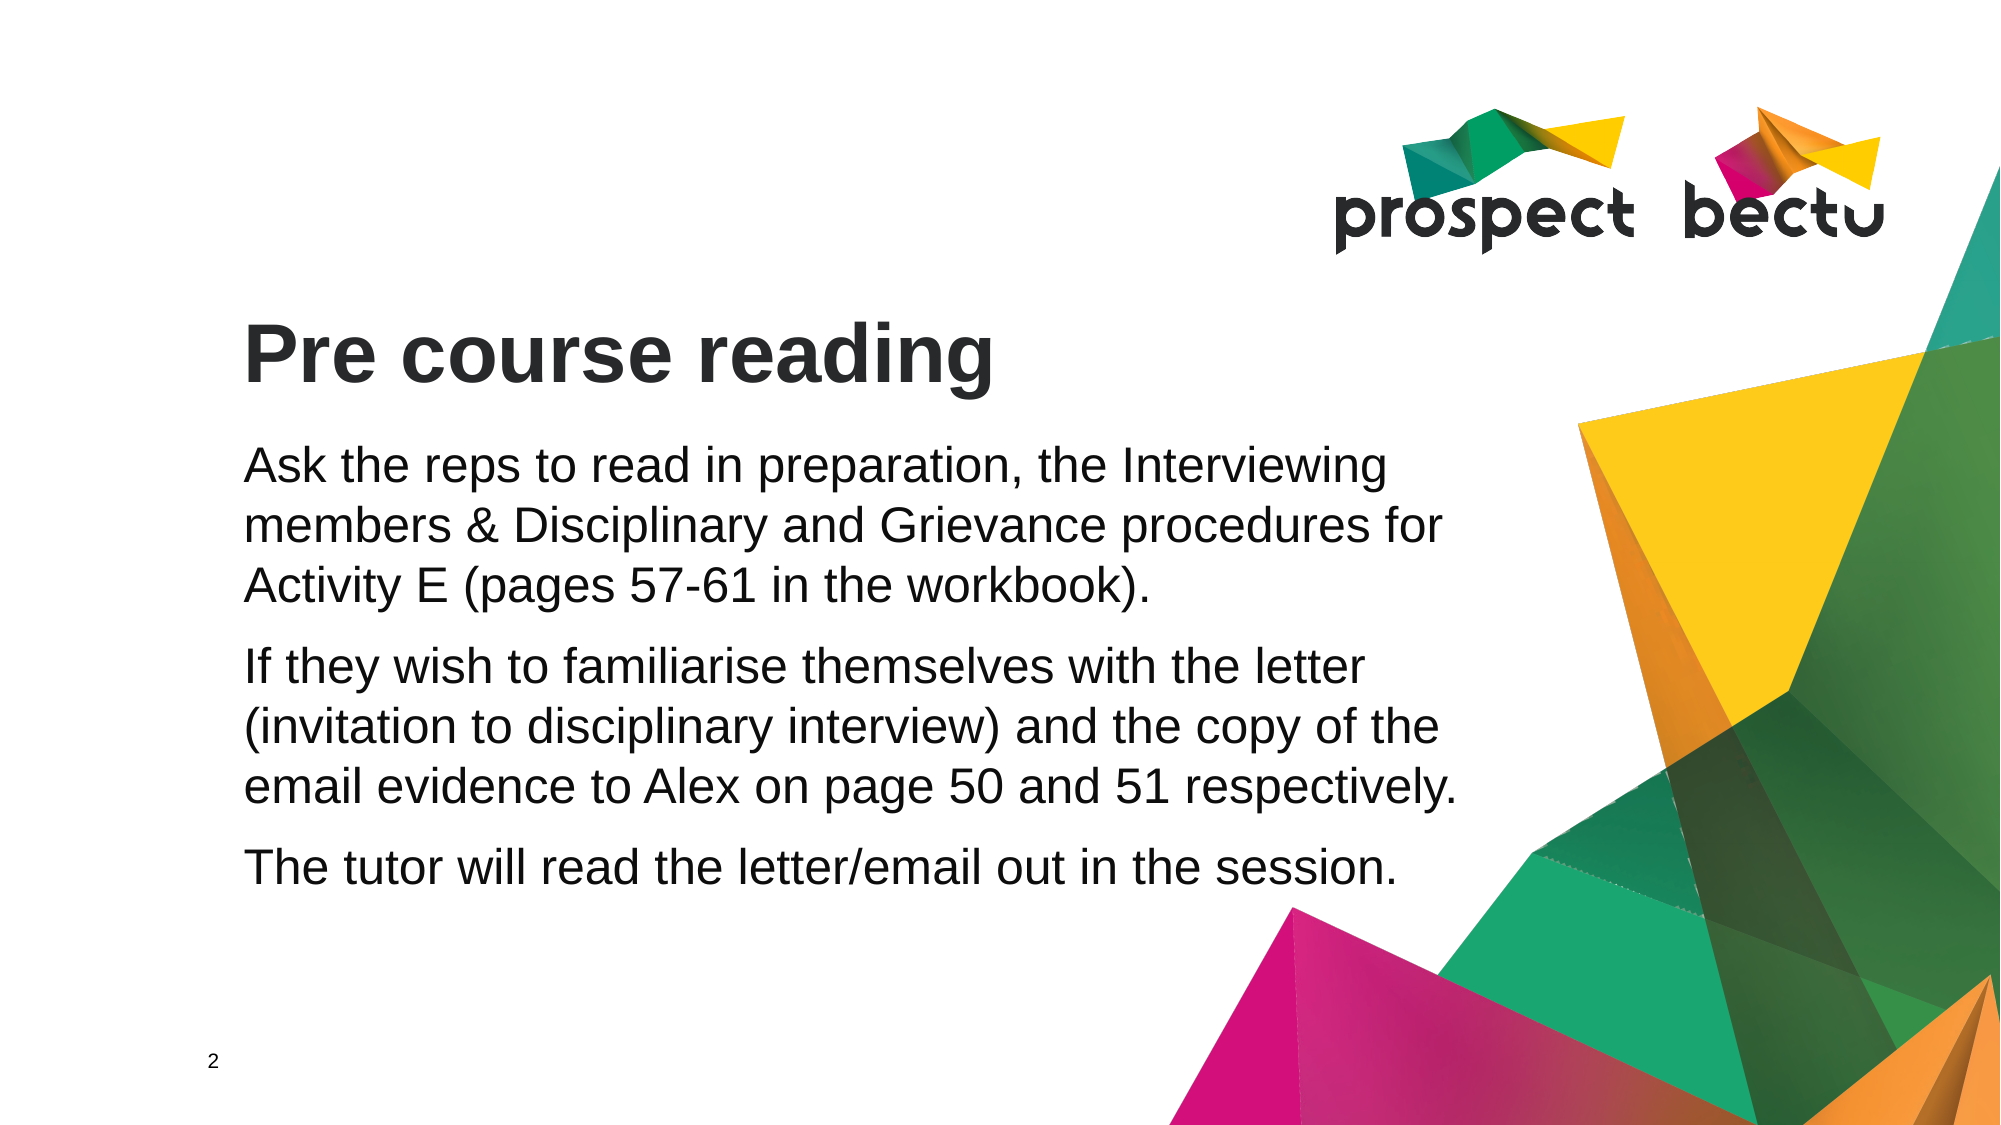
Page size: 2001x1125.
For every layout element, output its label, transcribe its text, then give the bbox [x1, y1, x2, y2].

picture [1169, 0, 2000, 1125]
title Pre course reading [243, 190, 1468, 400]
subtitle Ask the reps to read in preparation, the Interviewing members & Disciplinary and Grievance procedures for Activity E (pages 57-61 in the workbook). If they wish to familiarise themselves with the letter (invitation to disciplinary interview) and the copy of the email evidence to Alex on page 50 and 51 respectively. The tutor will read the letter/email out in the session. [243, 432, 1468, 949]
